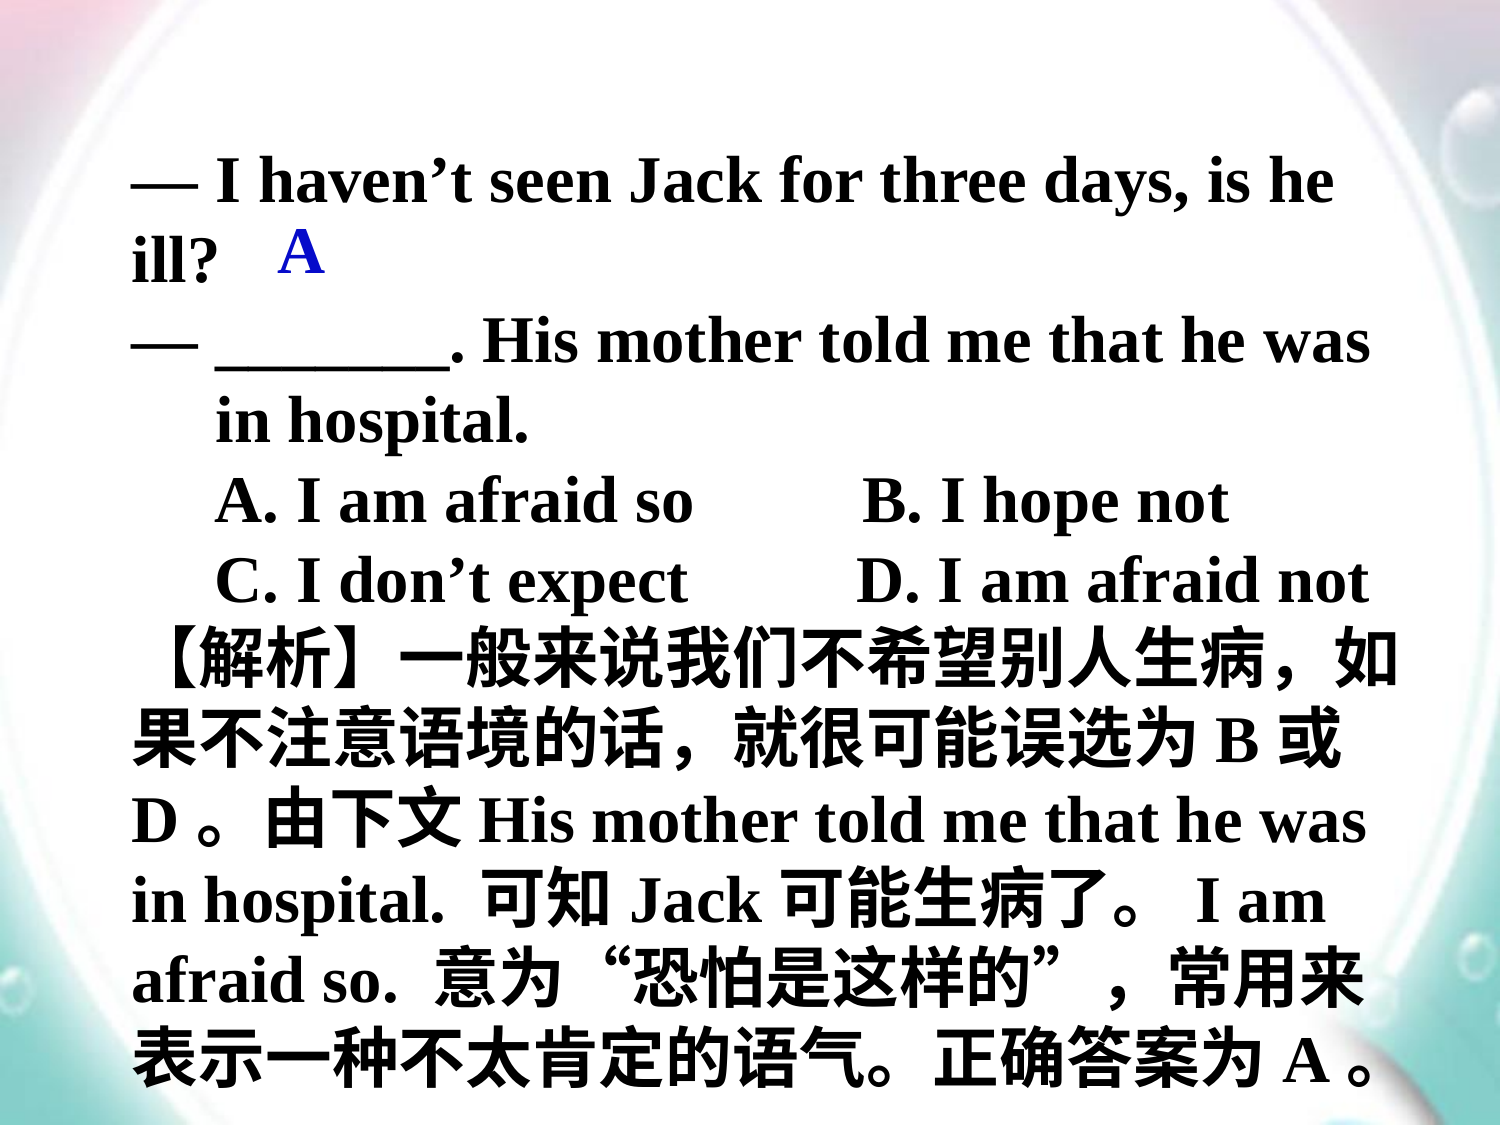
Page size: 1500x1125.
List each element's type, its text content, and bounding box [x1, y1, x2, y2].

text_box A [246, 199, 434, 294]
picture [0, 0, 1500, 1125]
text_box — I haven’t seen Jack for three days, is he ill? — _______. His mother told me that he was in hospital. A. I am afraid so B. I hope not C. I don’t expect D. I am afraid not 【解析】一般来说我们不希望别人生病，如果不注意语境的话，就很可能误选为B或D。由下文His mother told me that he was in hospital. 可知Jack可能生病了。I am afraid so. 意为“恐怕是这样的”，常用来表示一种不太肯定的语气。正确答案为A。 [117, 128, 1430, 1104]
